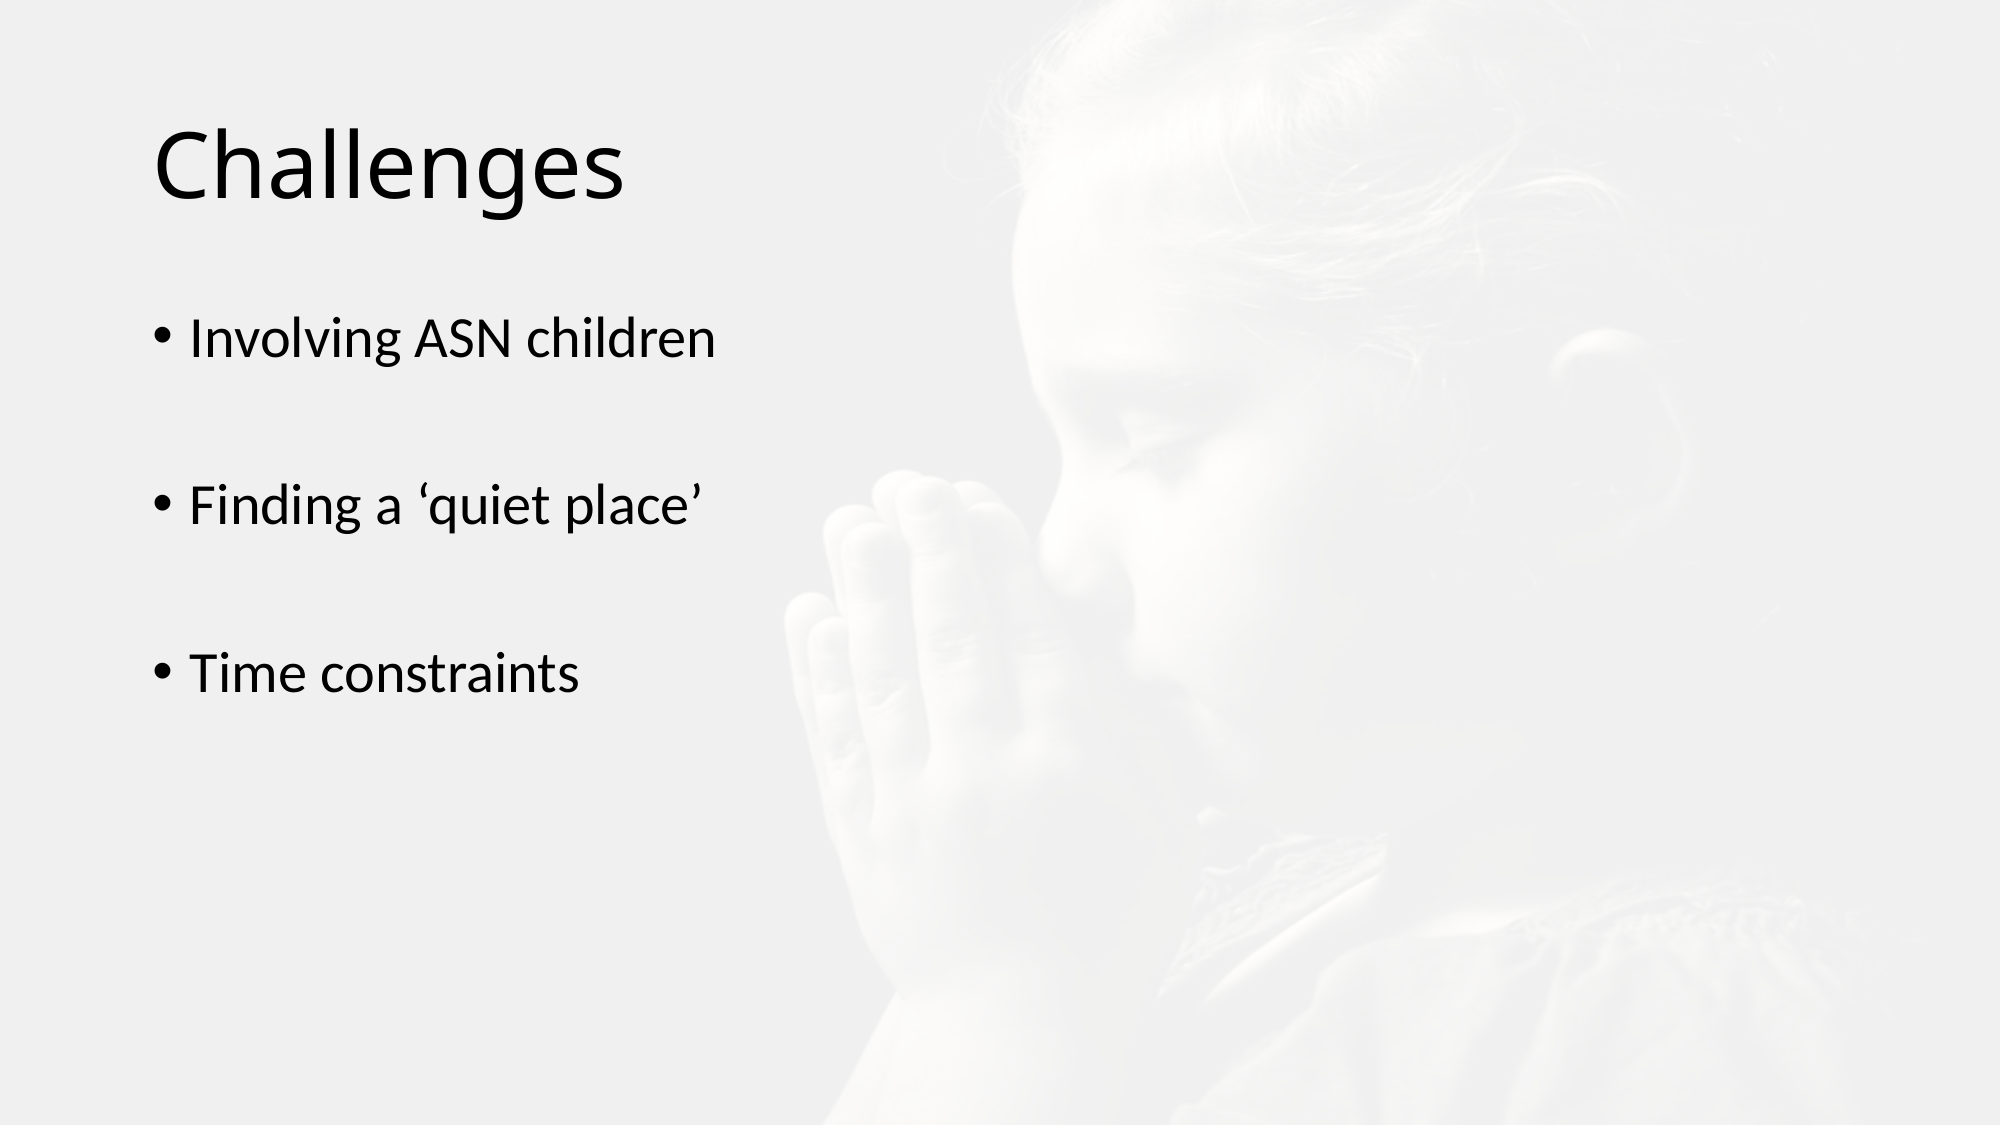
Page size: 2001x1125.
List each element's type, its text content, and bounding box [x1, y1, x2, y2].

title Challenges [137, 59, 1863, 278]
list Involving ASN children Finding a ‘quiet place’ Time constraints [137, 299, 1863, 1014]
